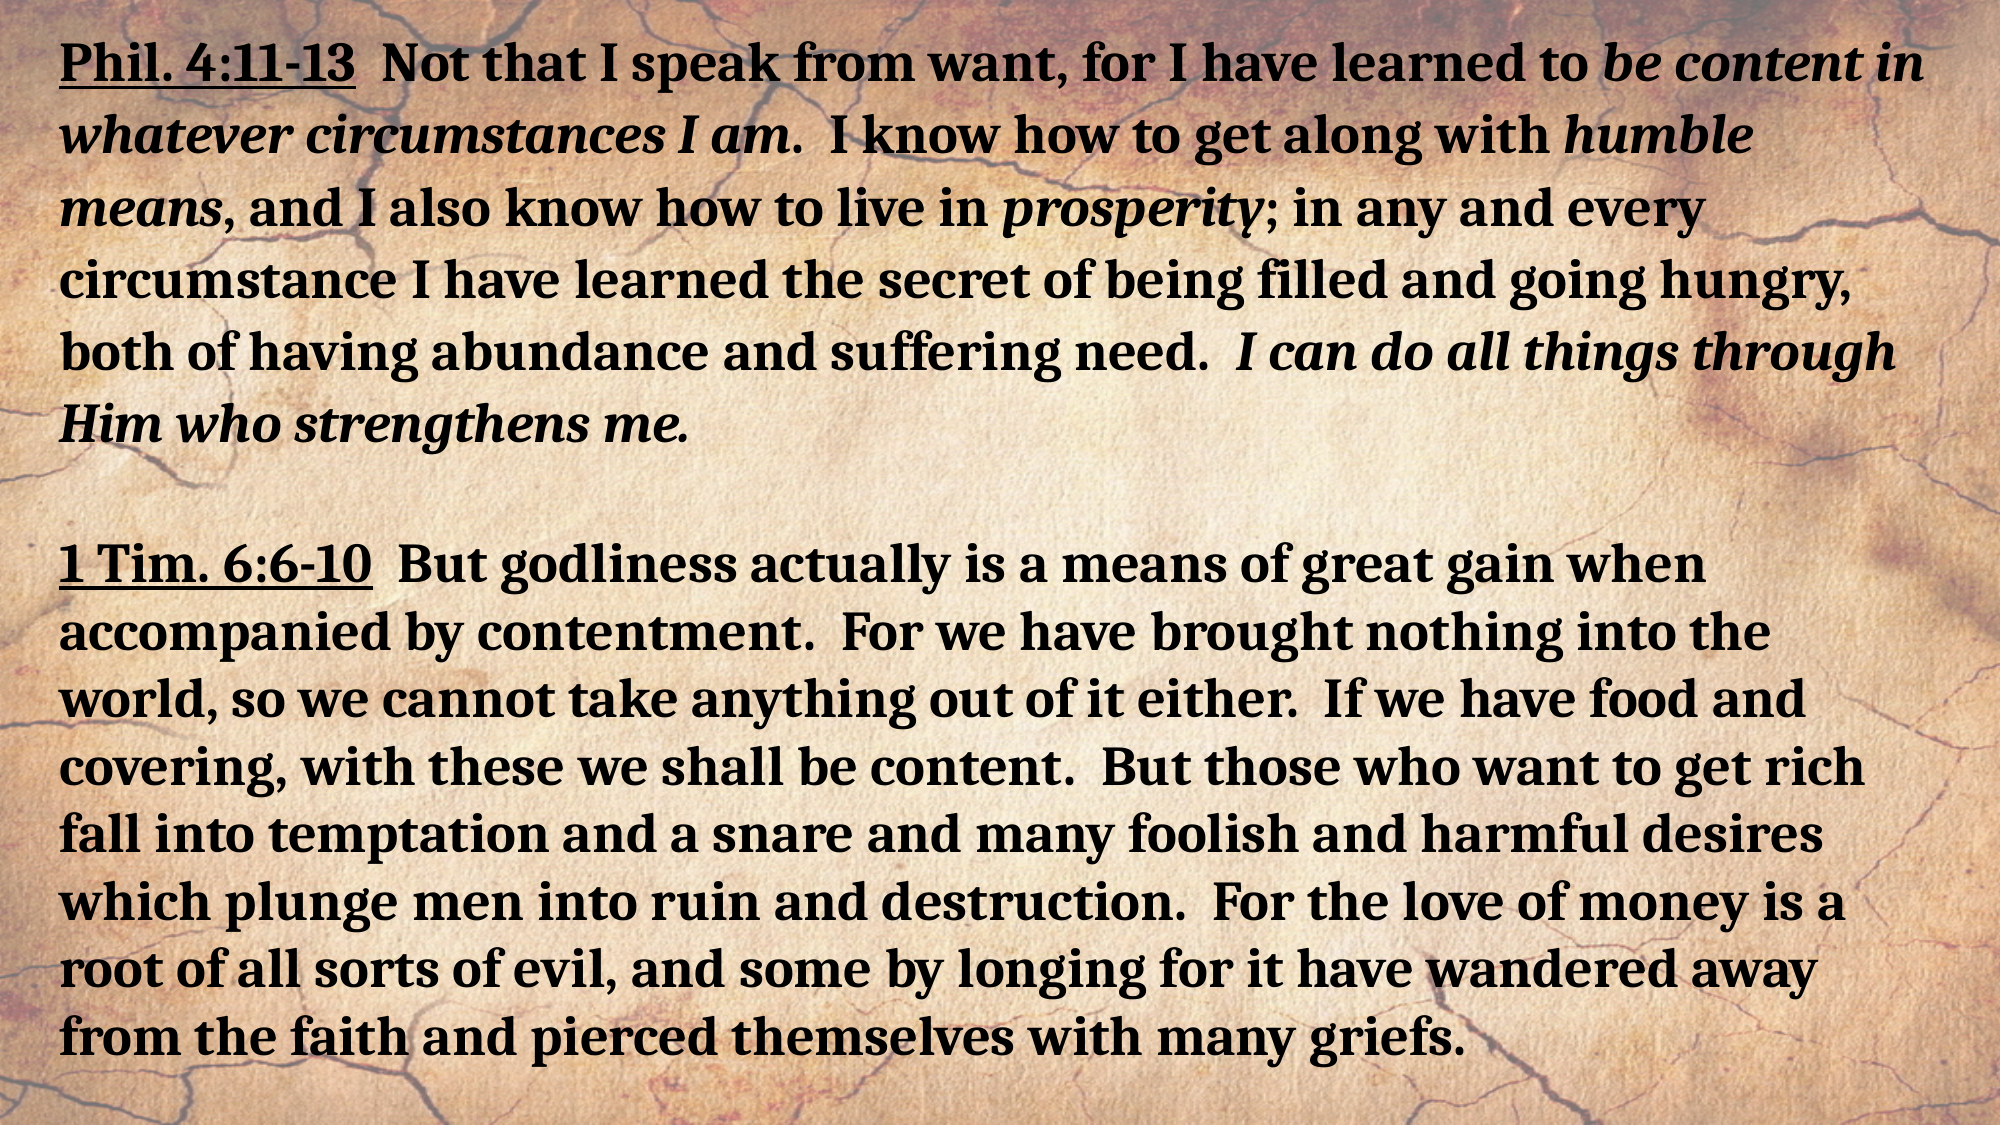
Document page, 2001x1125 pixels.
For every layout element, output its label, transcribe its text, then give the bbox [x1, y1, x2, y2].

text_box Phil. 4:11-13 Not that I speak from want, for I have learned to be content in whatever circumstances I am. I know how to get along with humble means, and I also know how to live in prosperity; in any and every circumstance I have learned the secret of being filled and going hungry, both of having abundance and suffering need. I can do all things through Him who strengthens me. 1 Tim. 6:6-10 But godliness actually is a means of great gain when accompanied by contentment. For we have brought nothing into the world, so we cannot take anything out of it either. If we have food and covering, with these we shall be content. But those who want to get rich fall into temptation and a snare and many foolish and harmful desires which plunge men into ruin and destruction. For the love of money is a root of all sorts of evil, and some by longing for it have wandered away from the faith and pierced themselves with many griefs. [44, 13, 1956, 1074]
